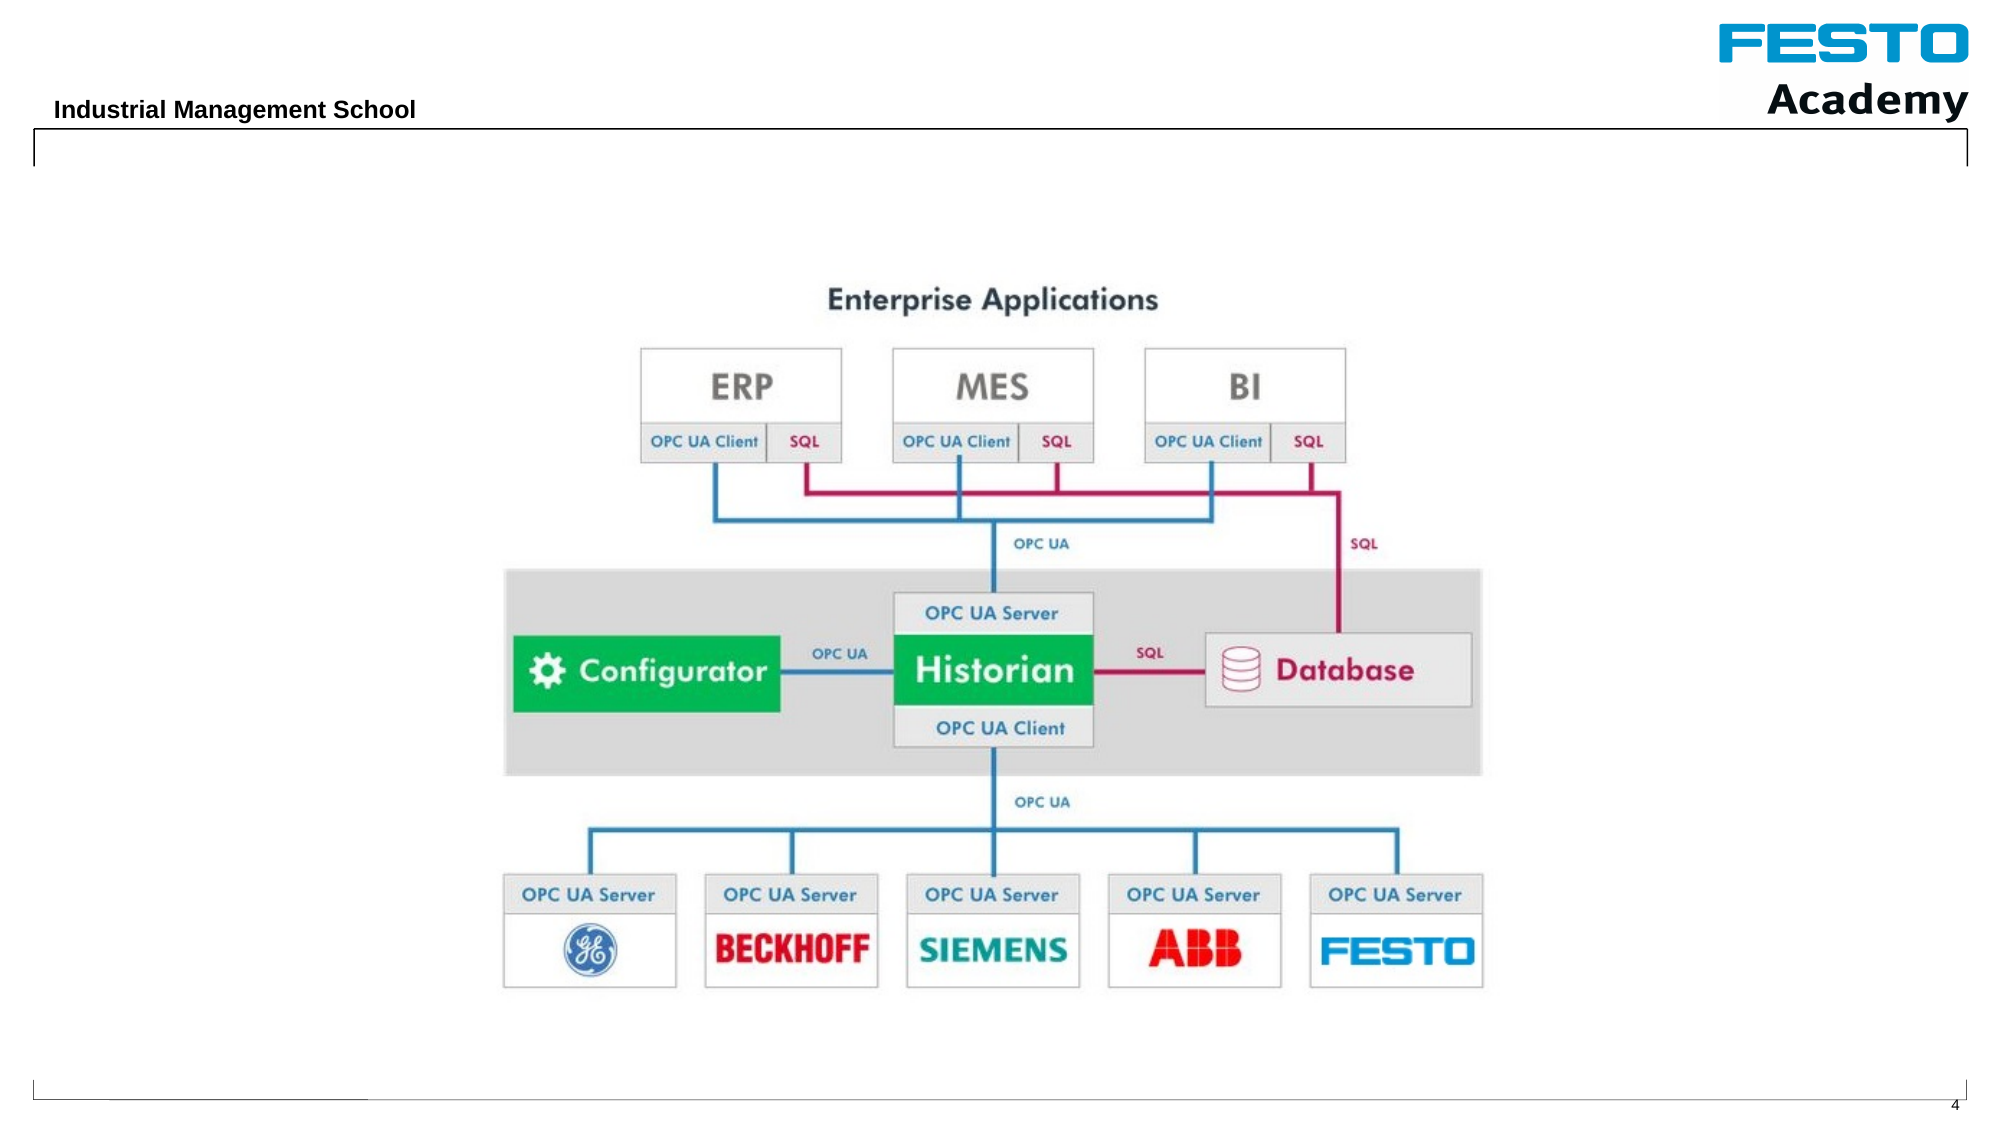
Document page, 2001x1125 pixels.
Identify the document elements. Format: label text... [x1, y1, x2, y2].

picture [1961, 23, 1969, 29]
picture [1719, 23, 1969, 123]
picture [461, 246, 1538, 1005]
picture [1934, 33, 1956, 53]
slide_number 4 [1932, 1098, 1960, 1114]
